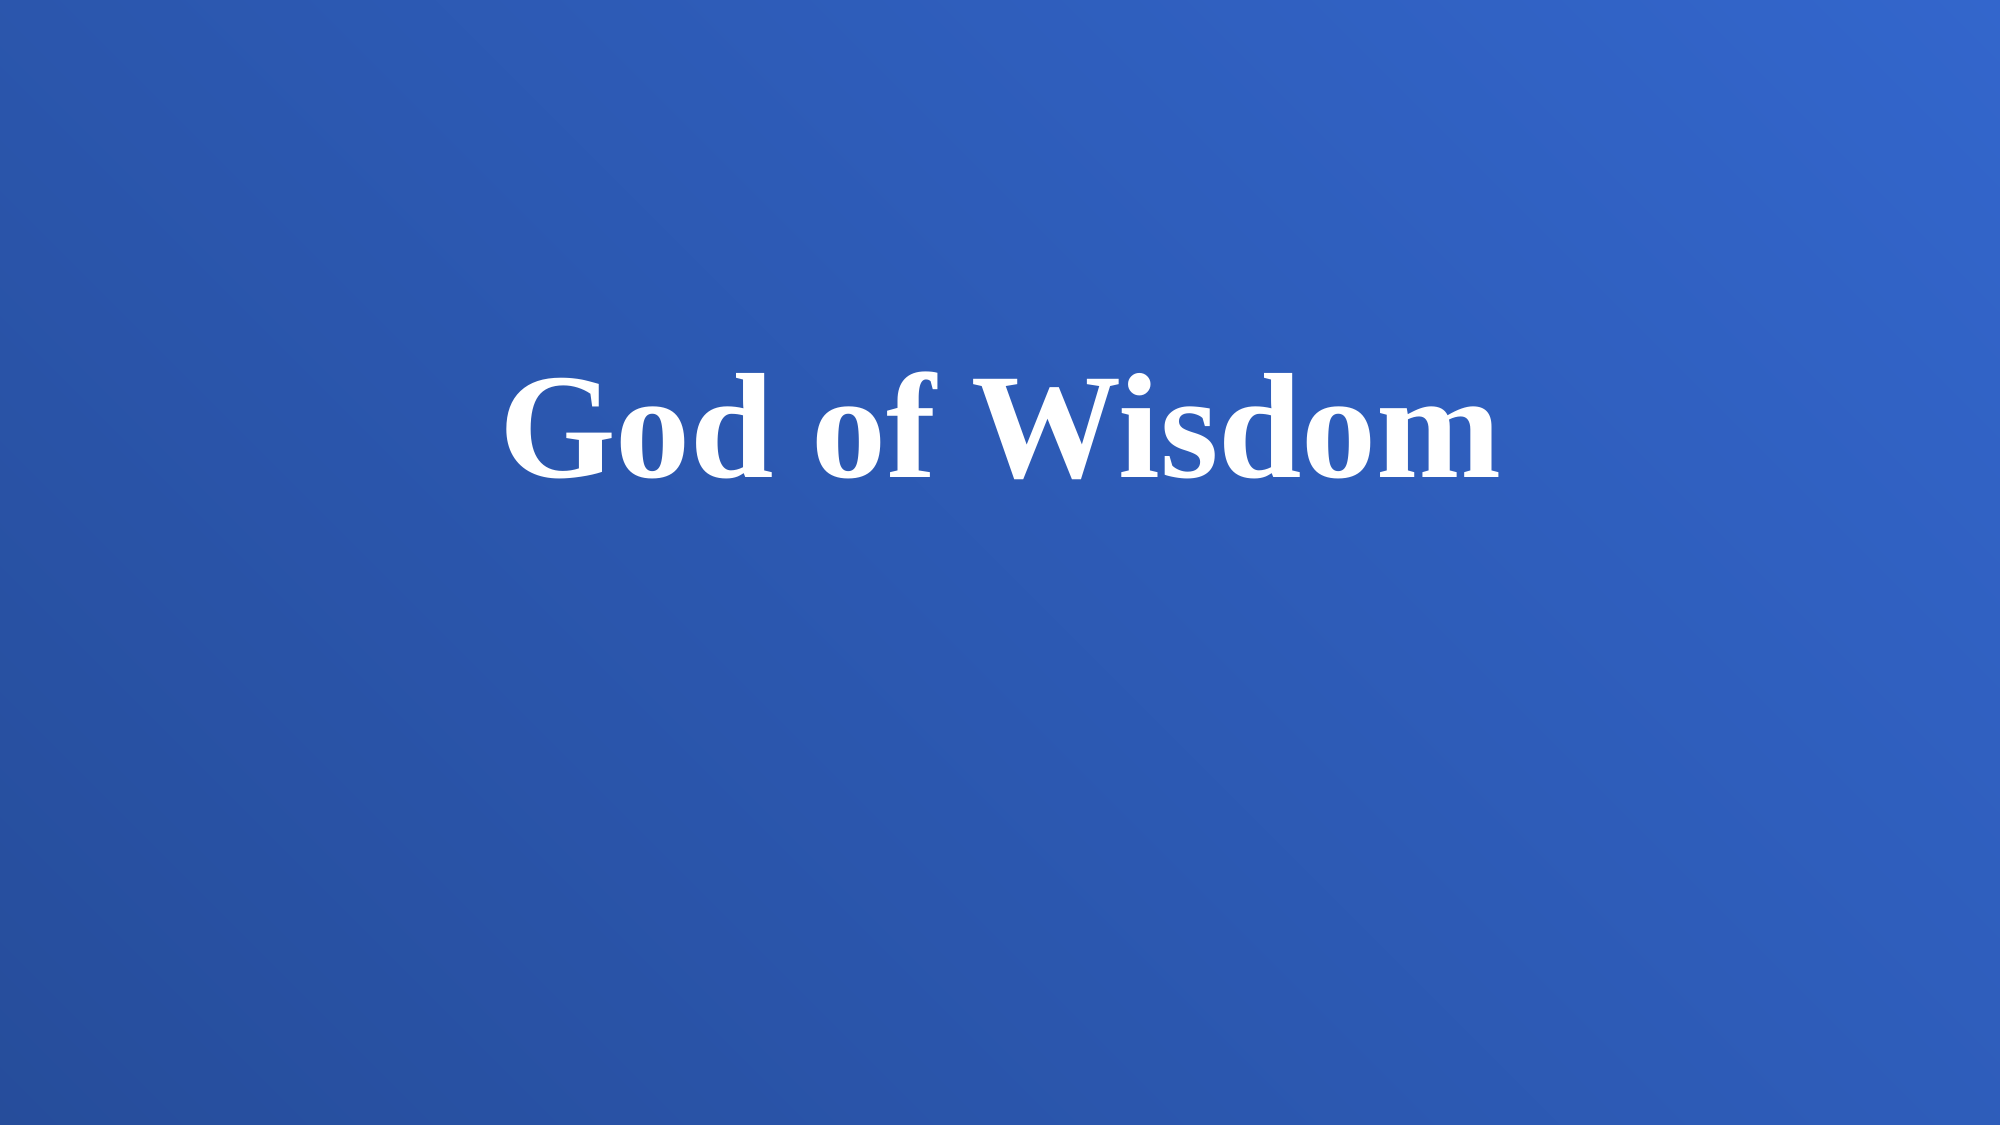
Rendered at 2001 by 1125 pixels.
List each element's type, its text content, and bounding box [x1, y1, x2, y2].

text_box God of Wisdom [0, 349, 2000, 665]
